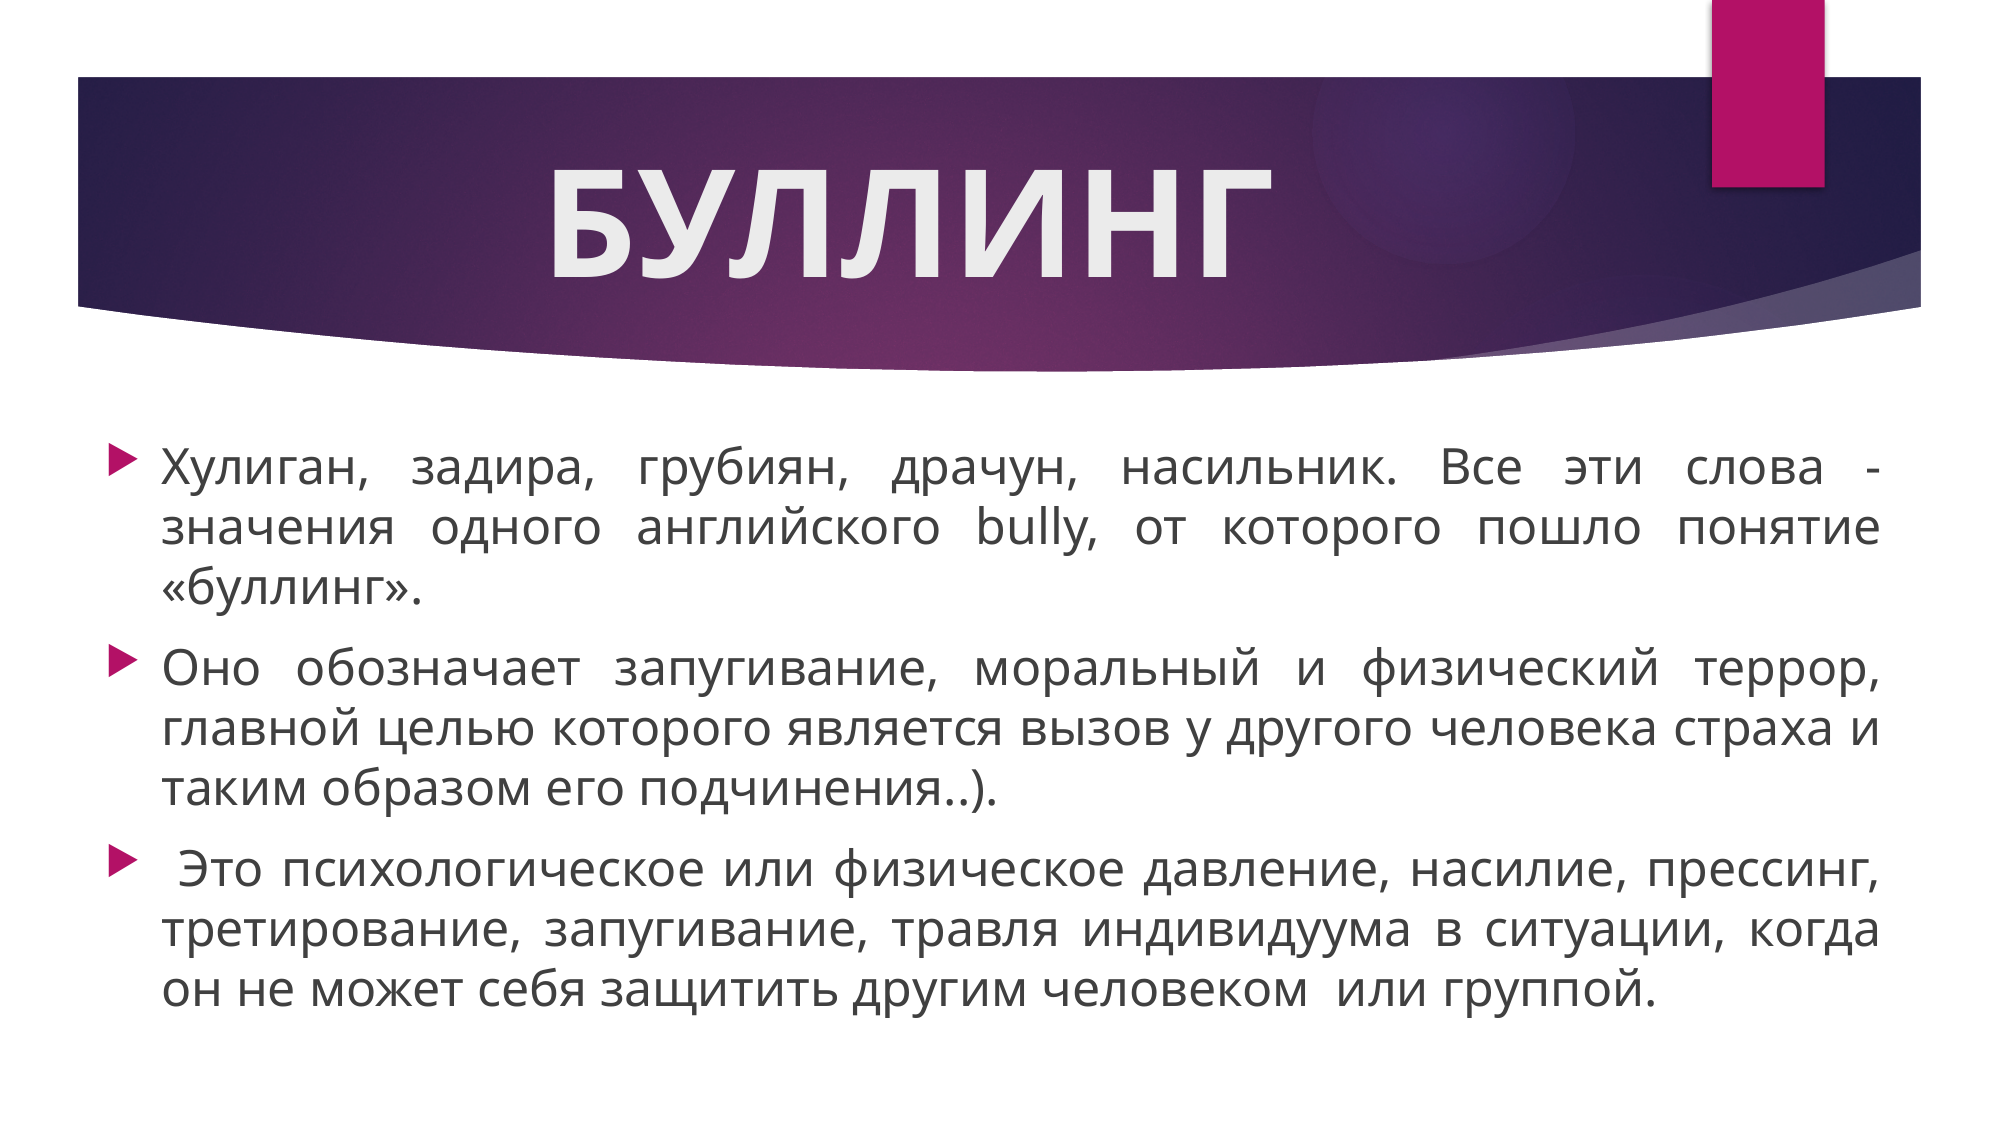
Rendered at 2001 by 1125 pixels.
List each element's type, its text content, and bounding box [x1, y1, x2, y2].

title БУЛЛИНГ [189, 159, 1627, 276]
list Хулиган, задира, грубиян, драчун, насильник. Все эти слова - значения одного английского bully, от которого пошло понятие «буллинг». Оно обозначает запугивание, моральный и физический террор, главной целью которого является вызов у другого человека страха и таким образом его подчинения..). Это психологическое или физическое давление, насилие, прессинг, третирование, запугивание, травля индивидуума в ситуации, когда он не может себя защитить другим человеком или группой. [90, 427, 1898, 1082]
